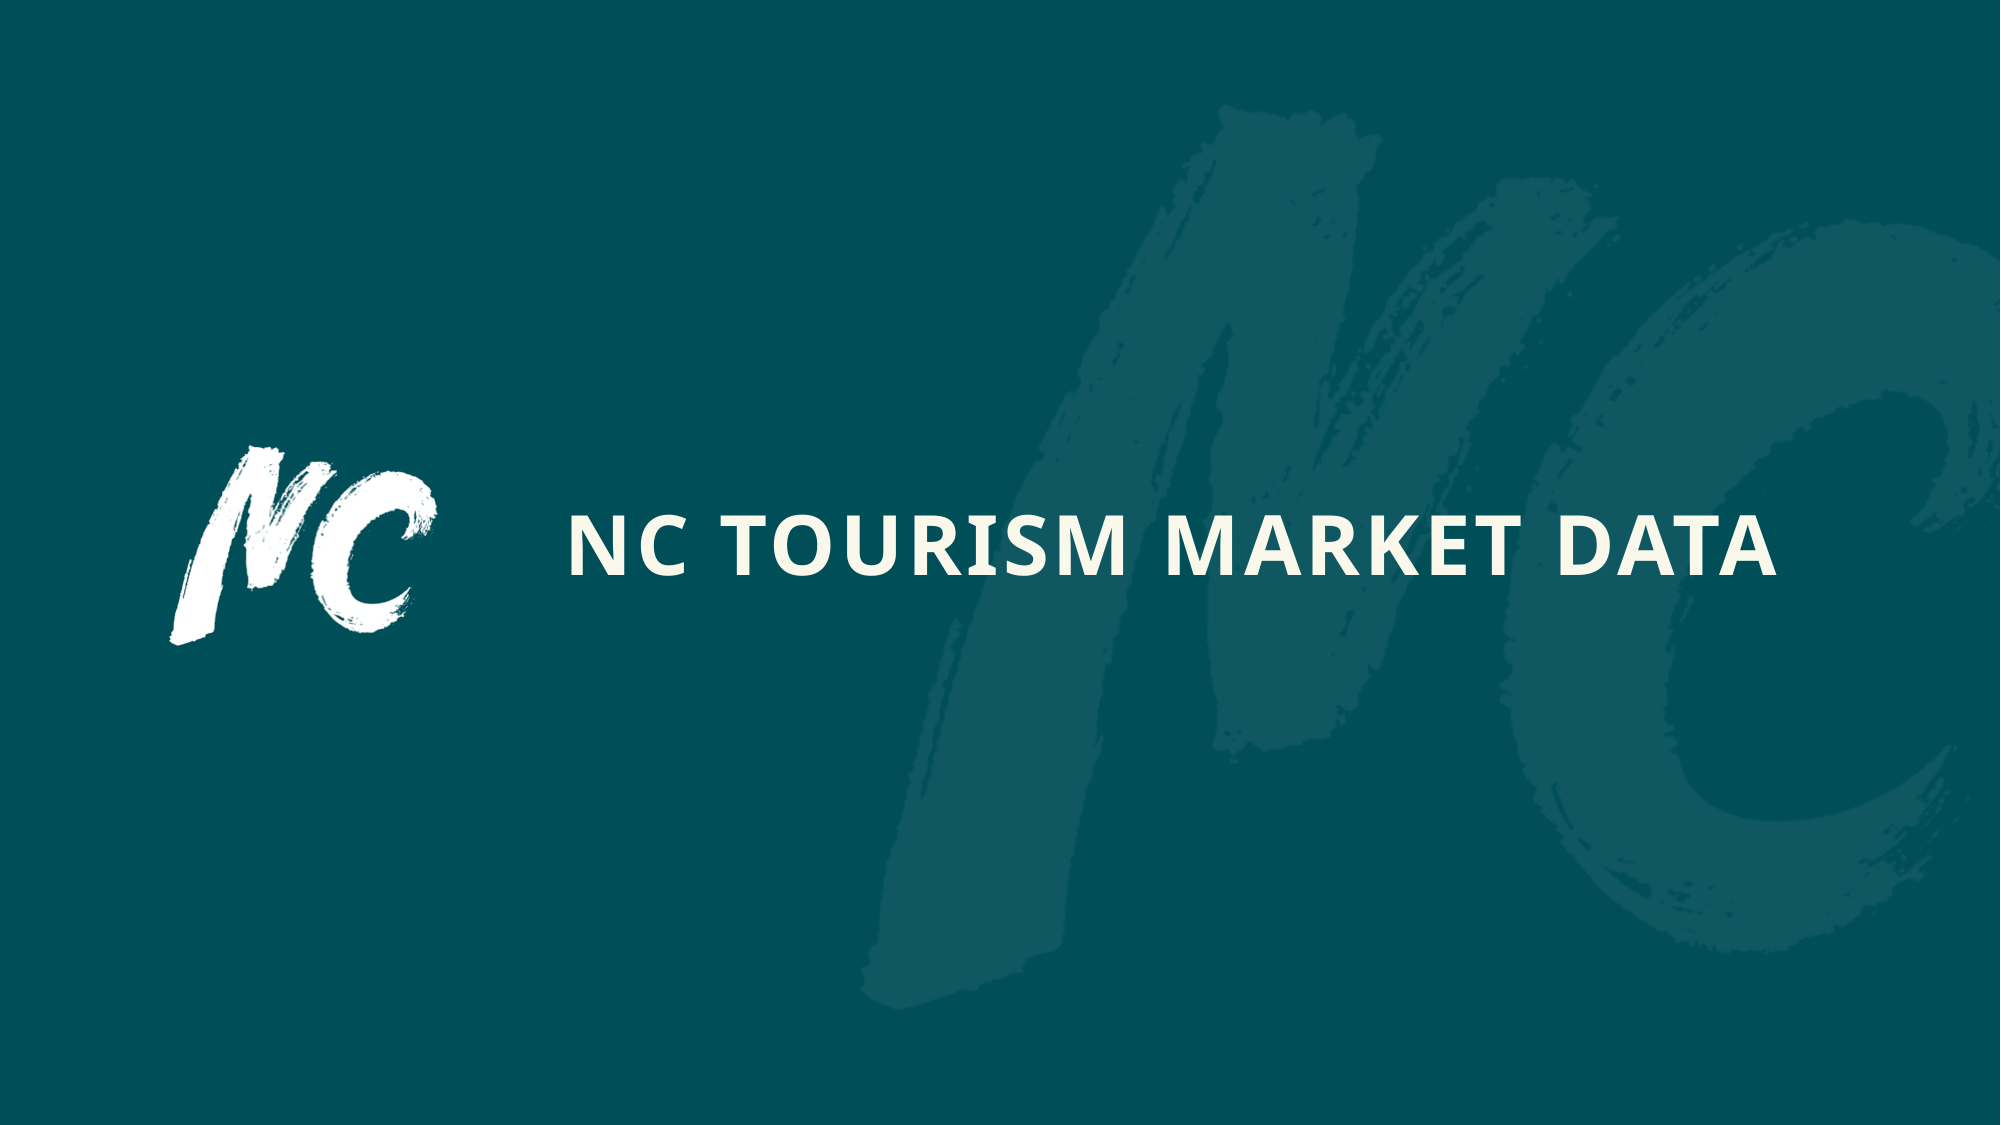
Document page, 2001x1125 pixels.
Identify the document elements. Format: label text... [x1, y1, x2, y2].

picture [169, 445, 438, 646]
title NC tourism Market data [549, 209, 1838, 601]
